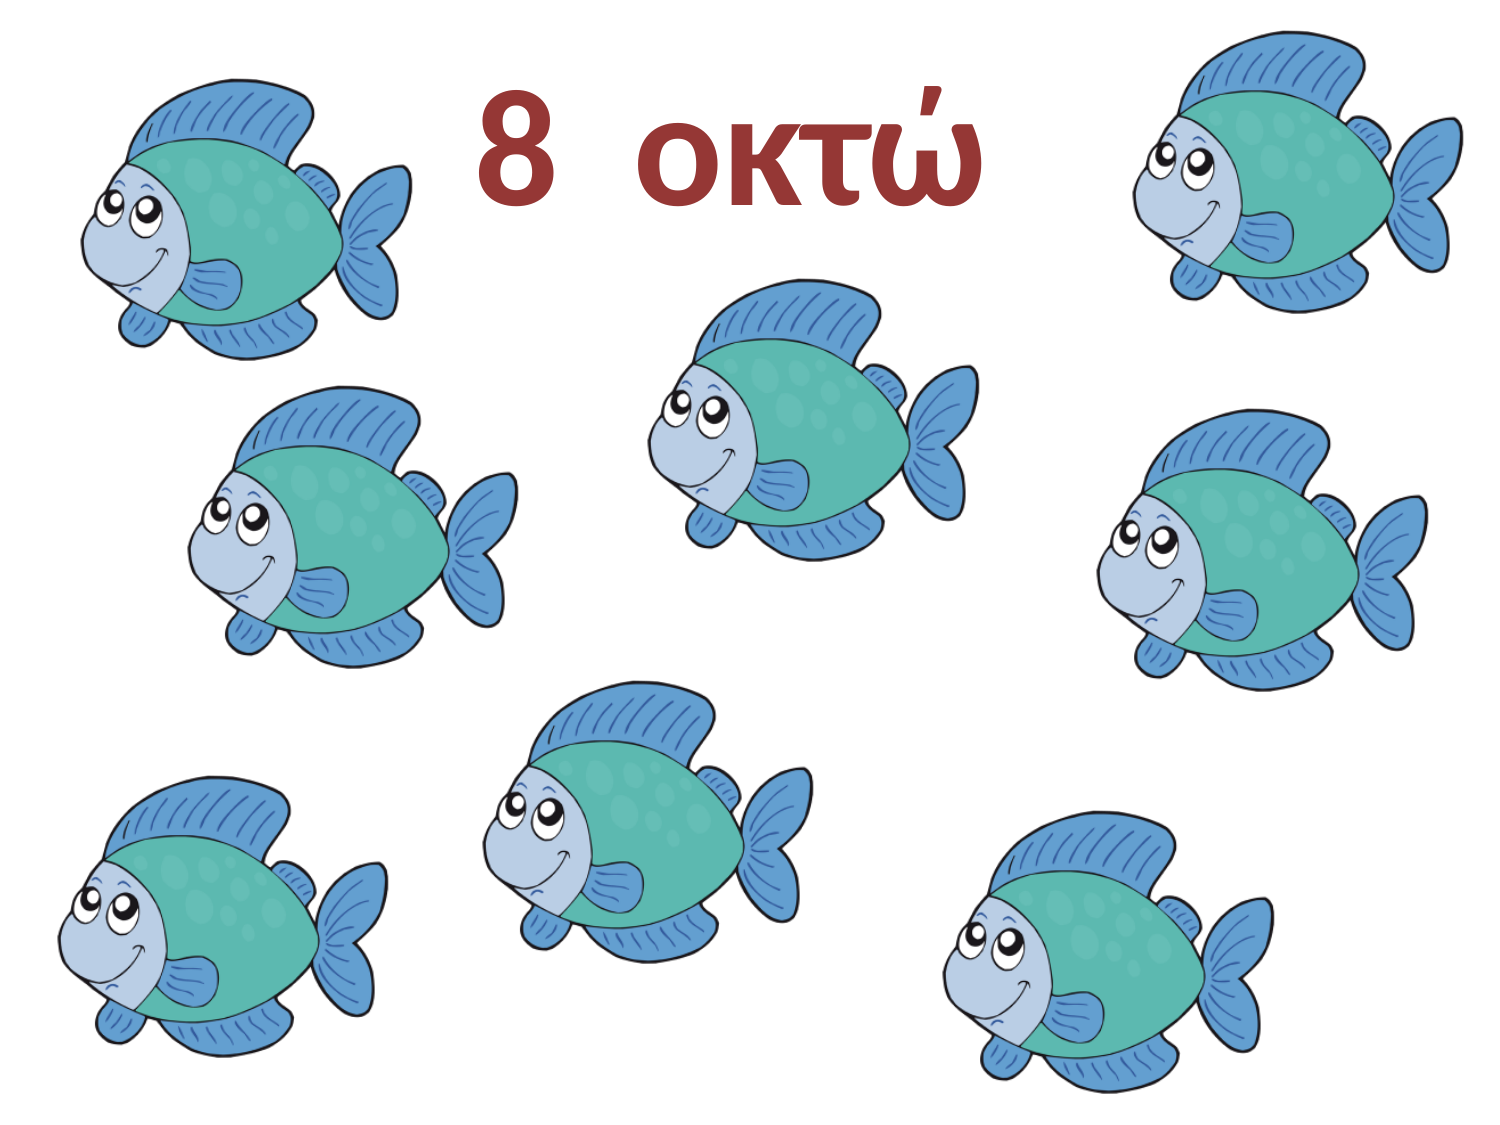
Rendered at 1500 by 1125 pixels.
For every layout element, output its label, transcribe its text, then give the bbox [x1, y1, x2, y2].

picture [938, 810, 1280, 1095]
picture [643, 278, 985, 564]
title 8 οκτώ [75, 45, 1122, 233]
picture [52, 774, 394, 1060]
picture [1127, 30, 1469, 316]
picture [478, 680, 820, 965]
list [182, 385, 524, 670]
picture [76, 77, 418, 363]
picture [1092, 408, 1434, 694]
